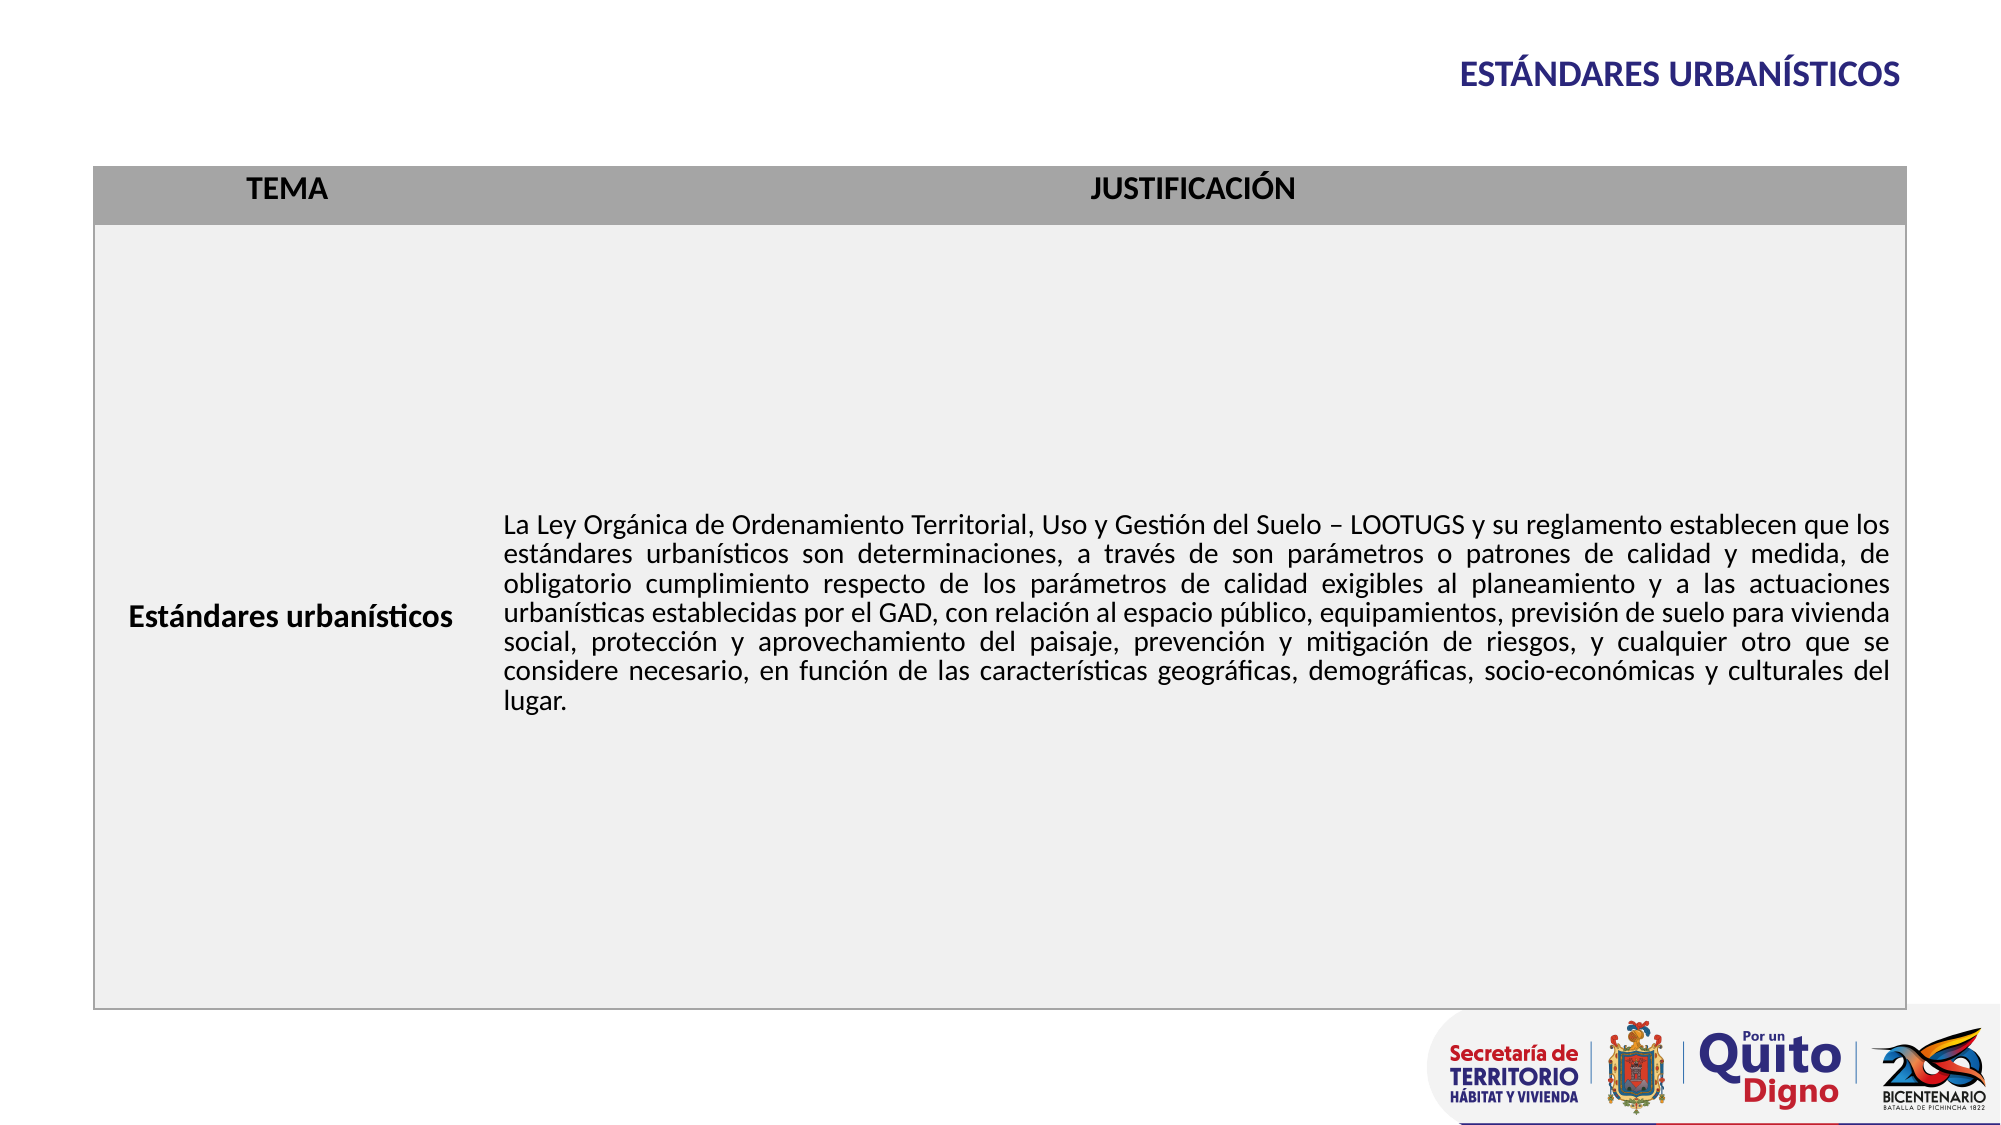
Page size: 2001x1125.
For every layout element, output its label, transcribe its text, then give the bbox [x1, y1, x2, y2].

table_header JUSTIFICACIÓN [489, 168, 1905, 223]
table_header TEMA [95, 168, 489, 223]
picture [1423, 1000, 2001, 1125]
table_cell La Ley Orgánica de Ordenamiento Territorial, Uso y Gestión del Suelo – LOOTUGS y su reglamento establecen que los estándares urbanísticos son determinaciones, a través de son parámetros o patrones de calidad y medida, de obligatorio cumplimiento respecto de los parámetros de calidad exigibles al planeamiento y a las actuaciones urbanísticas establecidas por el GAD, con relación al espacio público, equipamientos, previsión de suelo para vivienda social, protección y aprovechamiento del paisaje, prevención y mitigación de riesgos, y cualquier otro que se considere necesario, en función de las características geográficas, demográficas, socio-económicas y culturales del lugar. [489, 225, 1905, 1008]
text_box ESTÁNDARES URBANÍSTICOS [1378, 41, 1916, 102]
table_cell Estándares urbanísticos [95, 225, 489, 1008]
